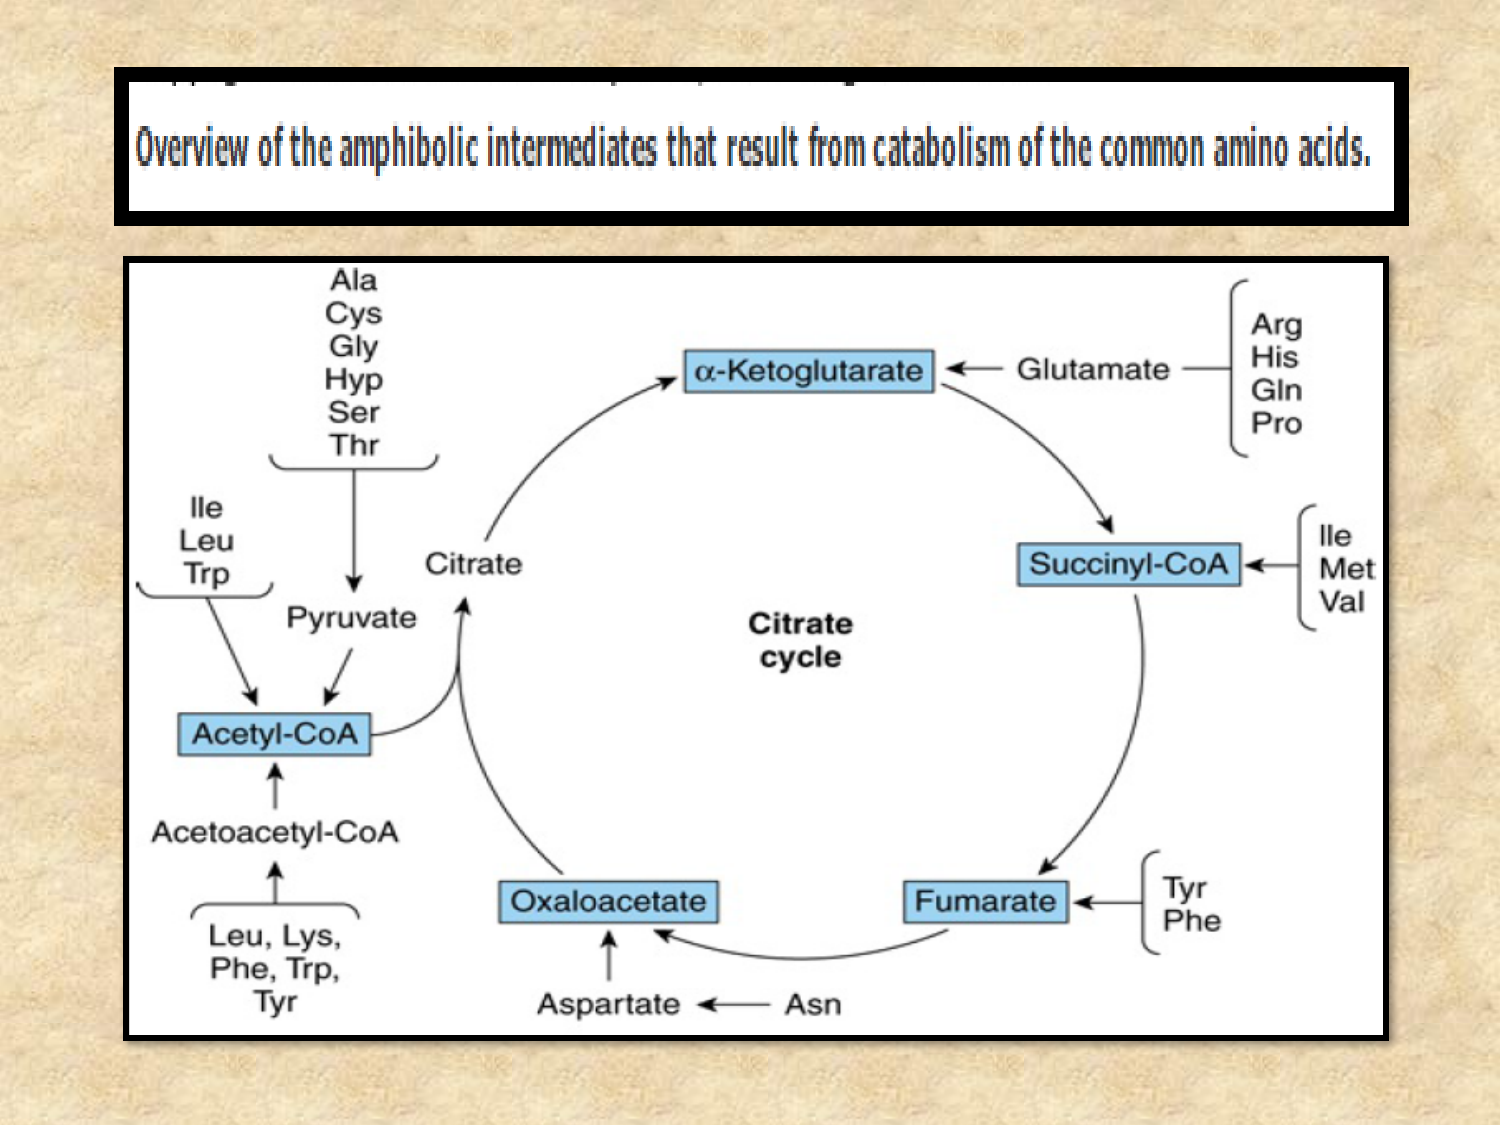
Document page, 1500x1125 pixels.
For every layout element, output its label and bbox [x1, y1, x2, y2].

picture [0, 0, 1500, 1125]
list [128, 262, 1384, 1036]
